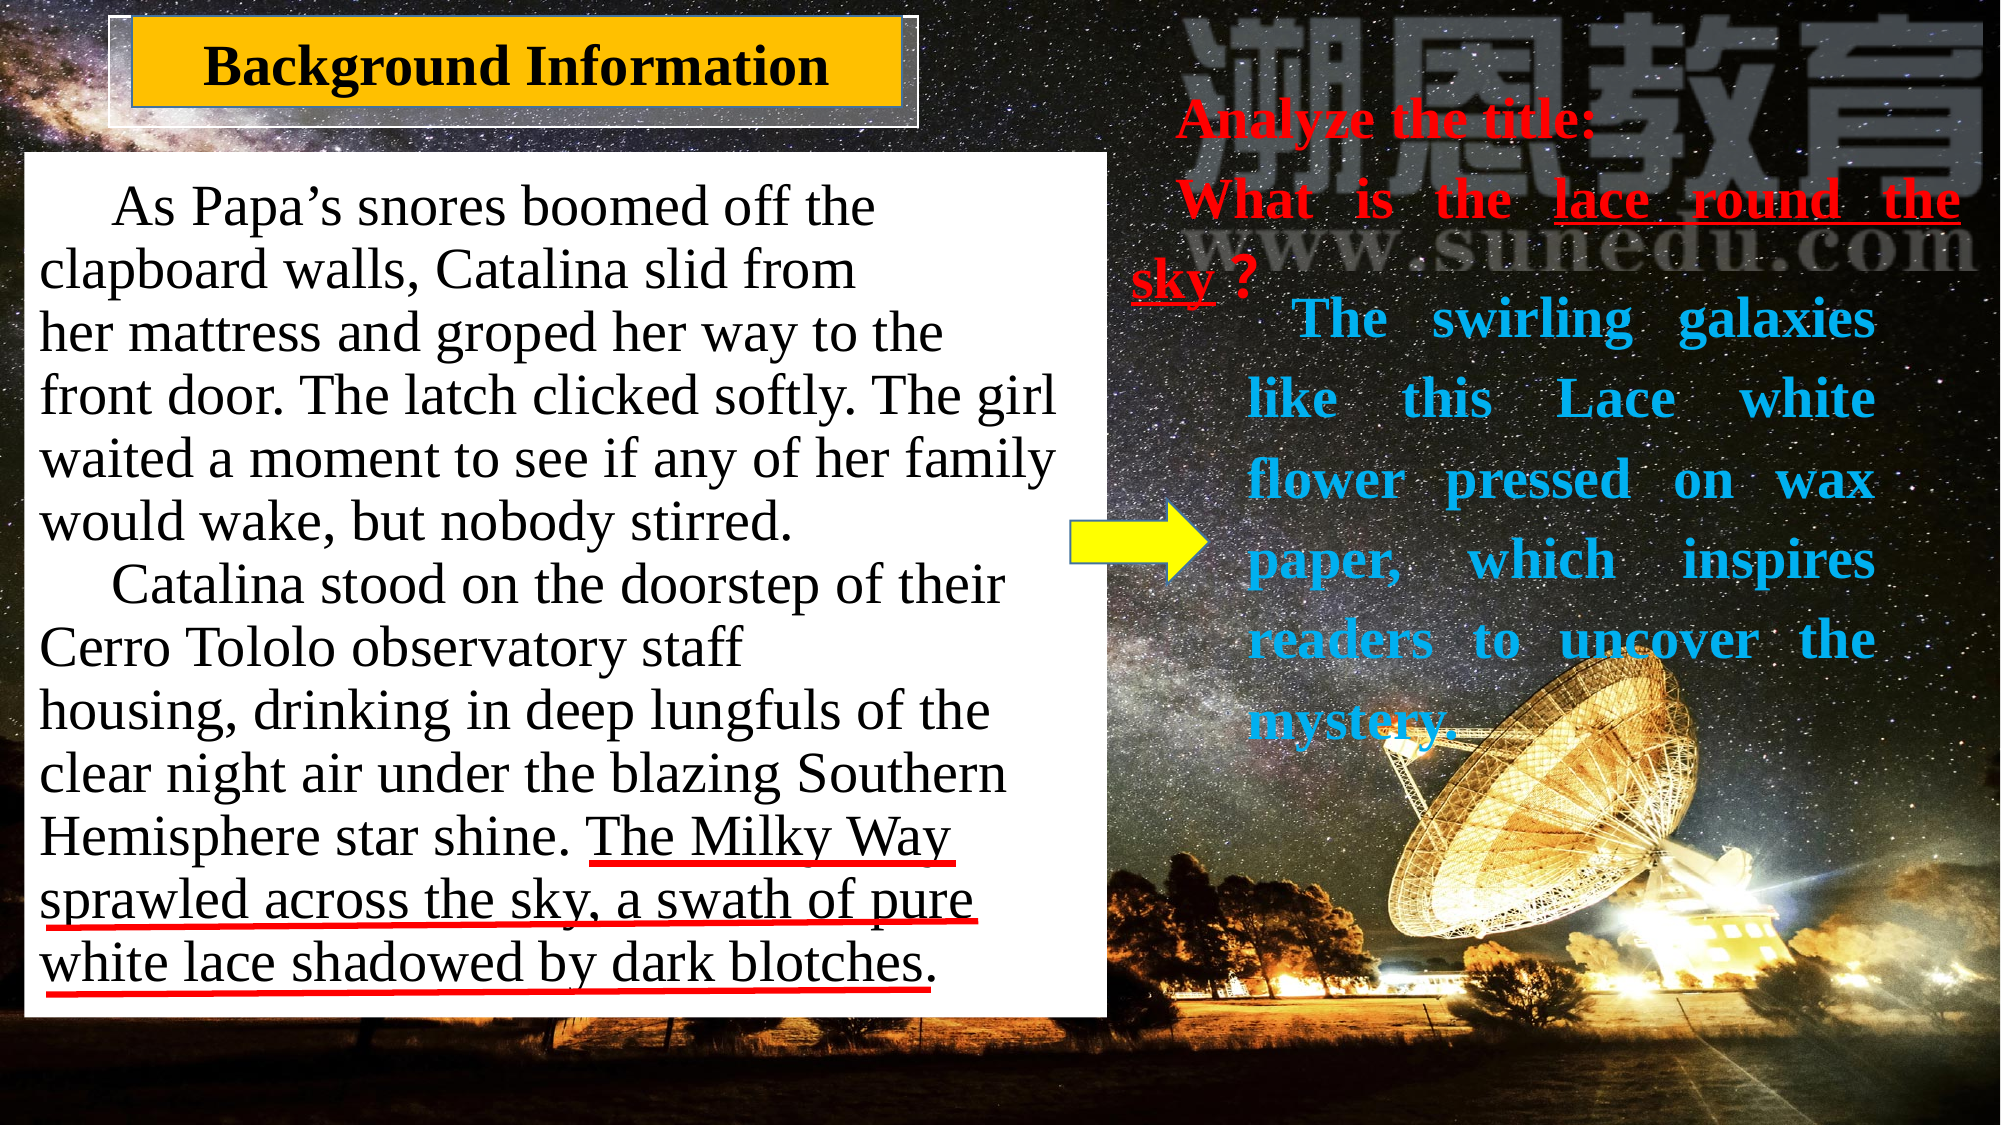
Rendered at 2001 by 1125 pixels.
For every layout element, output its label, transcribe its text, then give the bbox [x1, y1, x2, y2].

text_box Analyze the title: What is the lace round the sky？ [1116, 61, 1976, 279]
text_box The swirling galaxies like this Lace white flower pressed on wax paper, which inspires readers to uncover the mystery. [1232, 261, 1892, 759]
picture [0, 0, 2001, 1125]
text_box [45, 989, 931, 995]
title As Papa’s snores boomed off the clapboard walls, Catalina slid from her mattress and groped her way to the front door. The latch clicked softly. The girl waited a moment to see if any of her family would wake, but nobody stirred. Catalina stood on the doorstep of their Cerro Tololo observatory staff housing, drinking in deep lungfuls of the clear night air under the blazing Southern Hemisphere star shine. The Milky Way sprawled across the sky, a swath of pure white lace shadowed by dark blotches. [24, 152, 1107, 1018]
text_box [109, 16, 918, 127]
text_box Background Information [131, 15, 903, 108]
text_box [46, 921, 979, 928]
text_box [1069, 496, 1211, 588]
